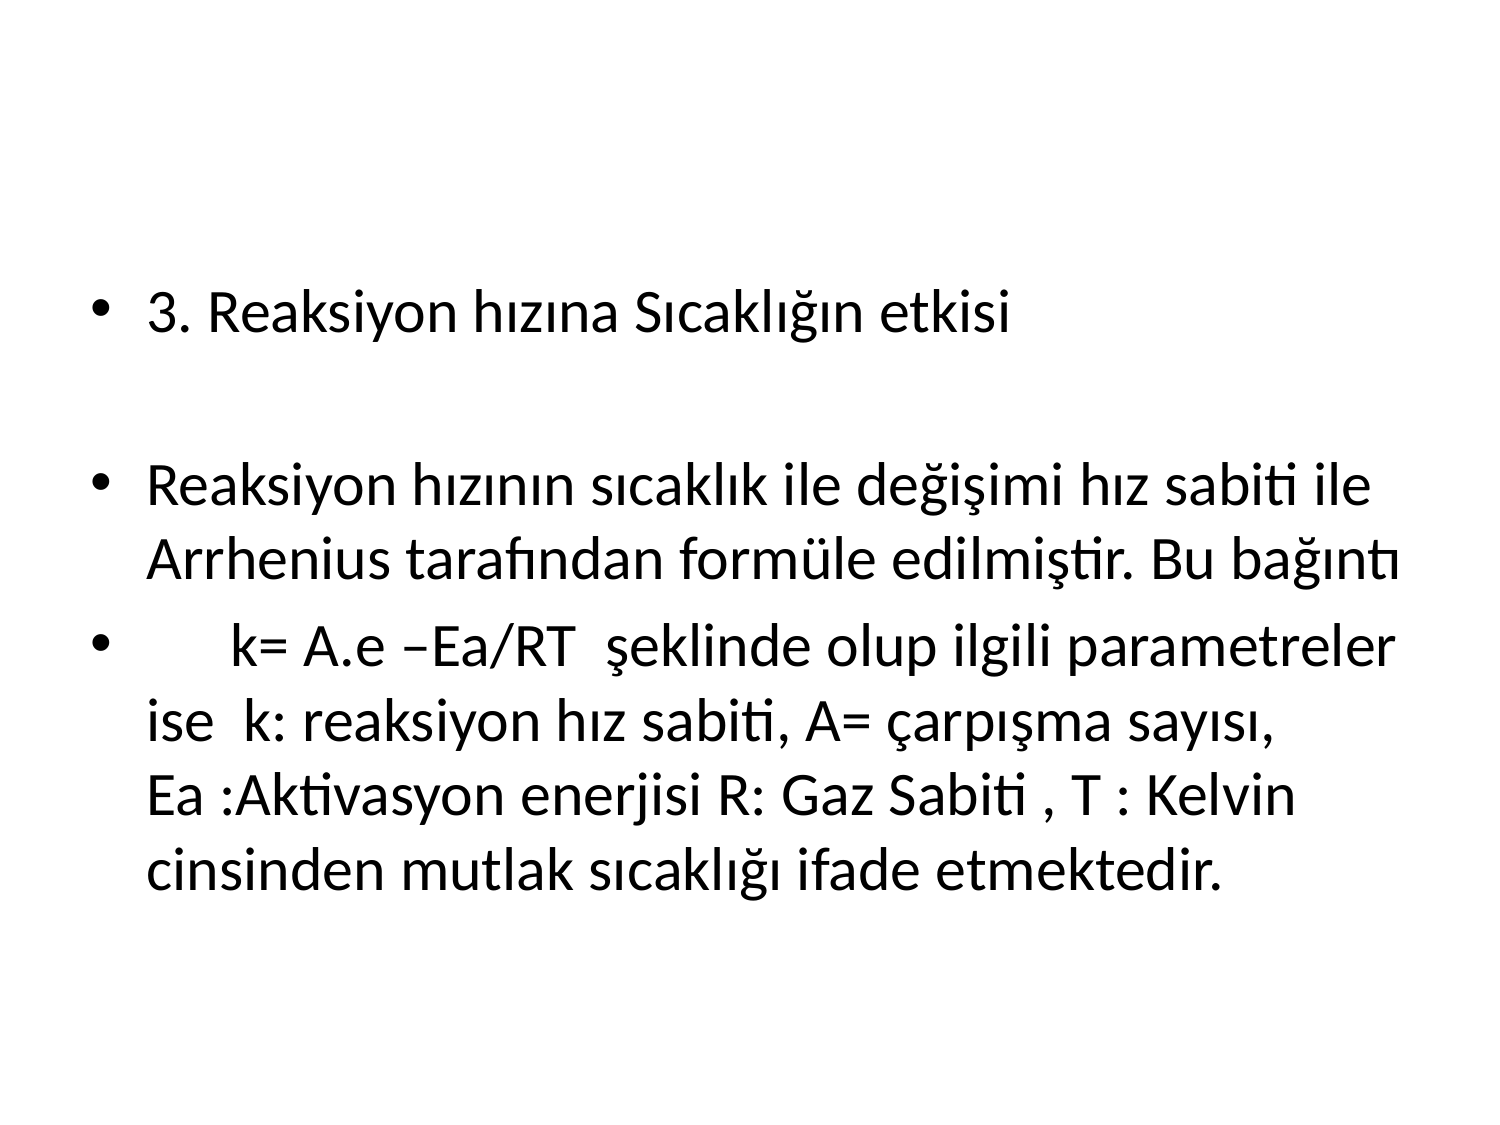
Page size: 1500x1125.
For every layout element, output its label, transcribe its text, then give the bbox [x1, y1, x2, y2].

list 3. Reaksiyon hızına Sıcaklığın etkisi Reaksiyon hızının sıcaklık ile değişimi hız sabiti ile Arrhenius tarafından formüle edilmiştir. Bu bağıntı k= A.e –Ea/RT şeklinde olup ilgili parametreler ise k: reaksiyon hız sabiti, A= çarpışma sayısı, Ea :Aktivasyon enerjisi R: Gaz Sabiti , T : Kelvin cinsinden mutlak sıcaklığı ifade etmektedir. [75, 262, 1425, 1005]
